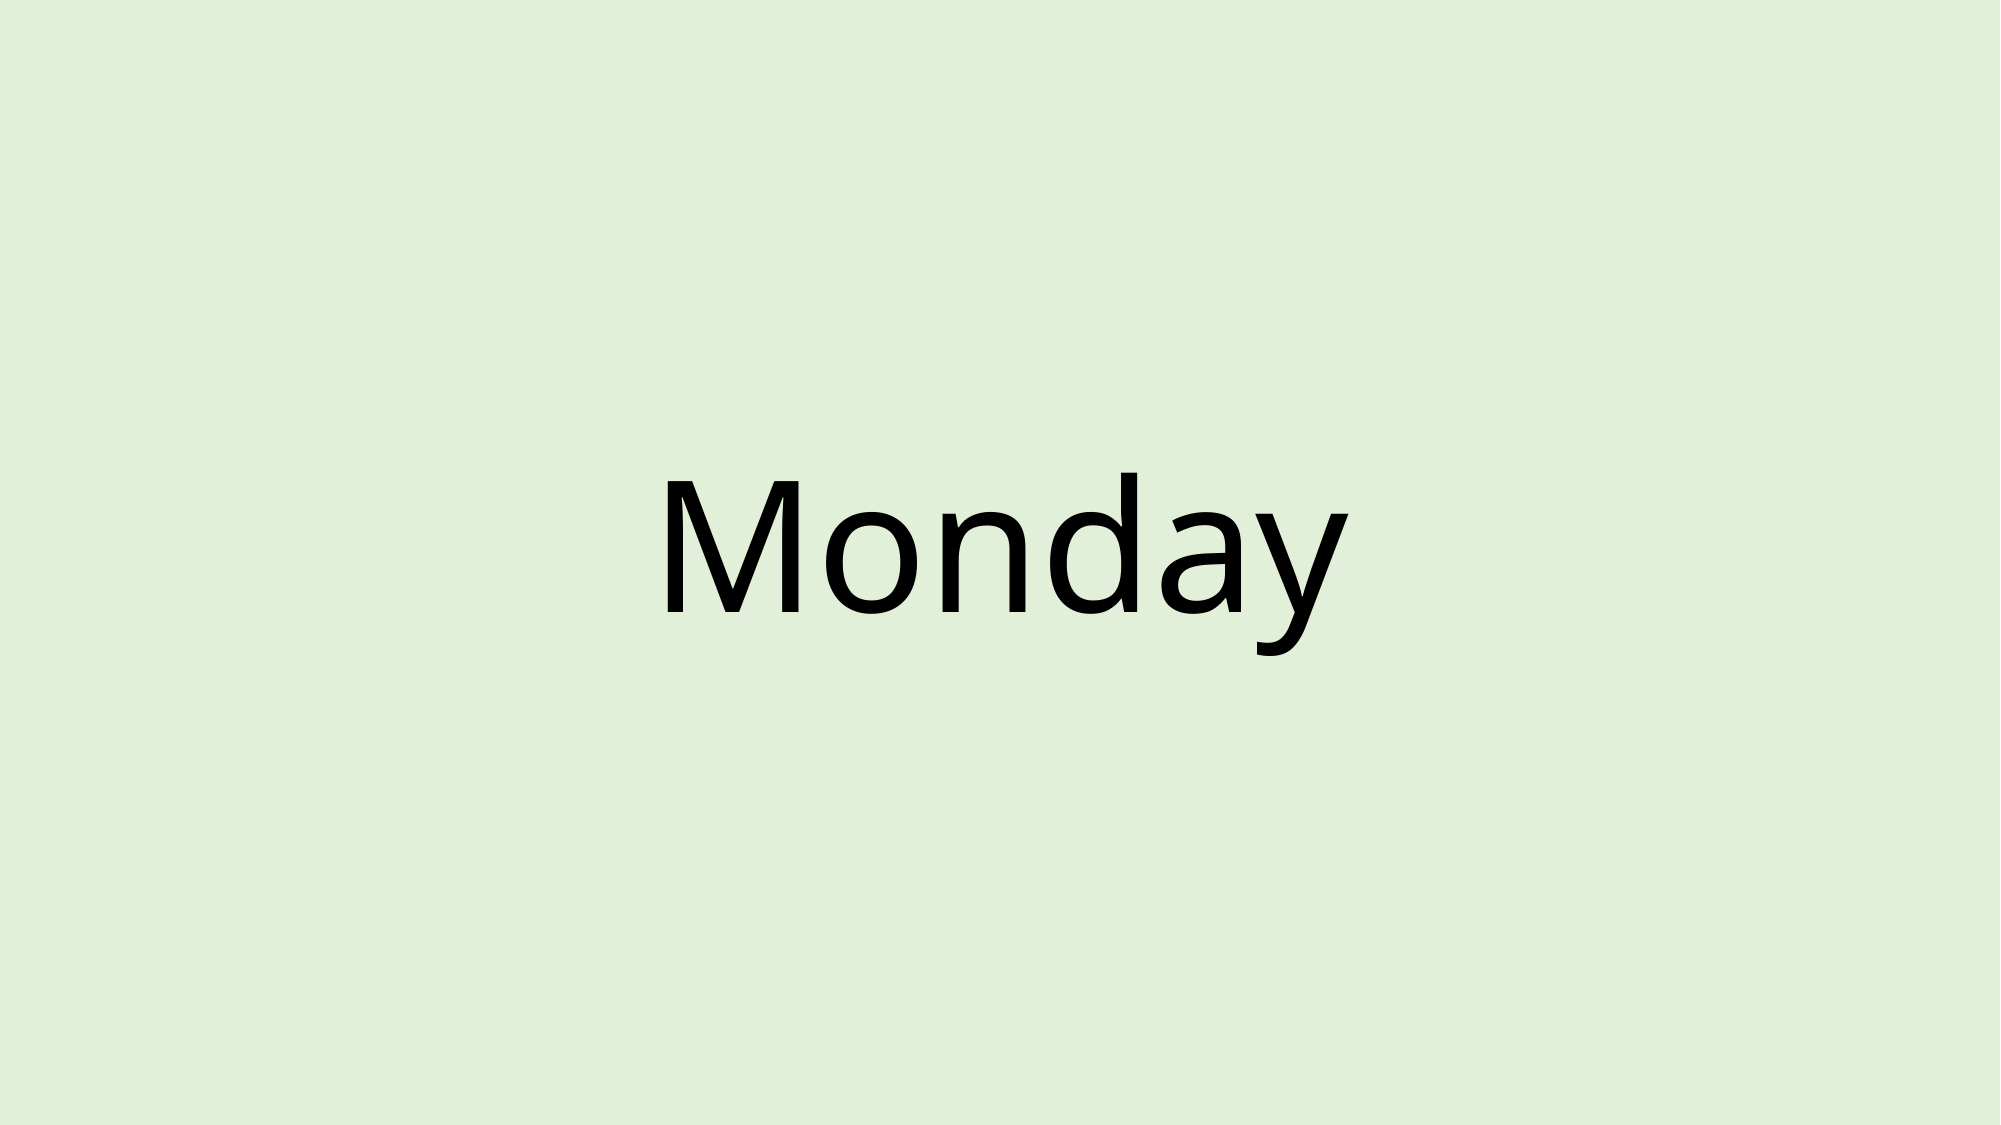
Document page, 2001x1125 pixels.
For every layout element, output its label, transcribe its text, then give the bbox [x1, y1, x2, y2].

title Monday [137, 59, 1863, 1047]
